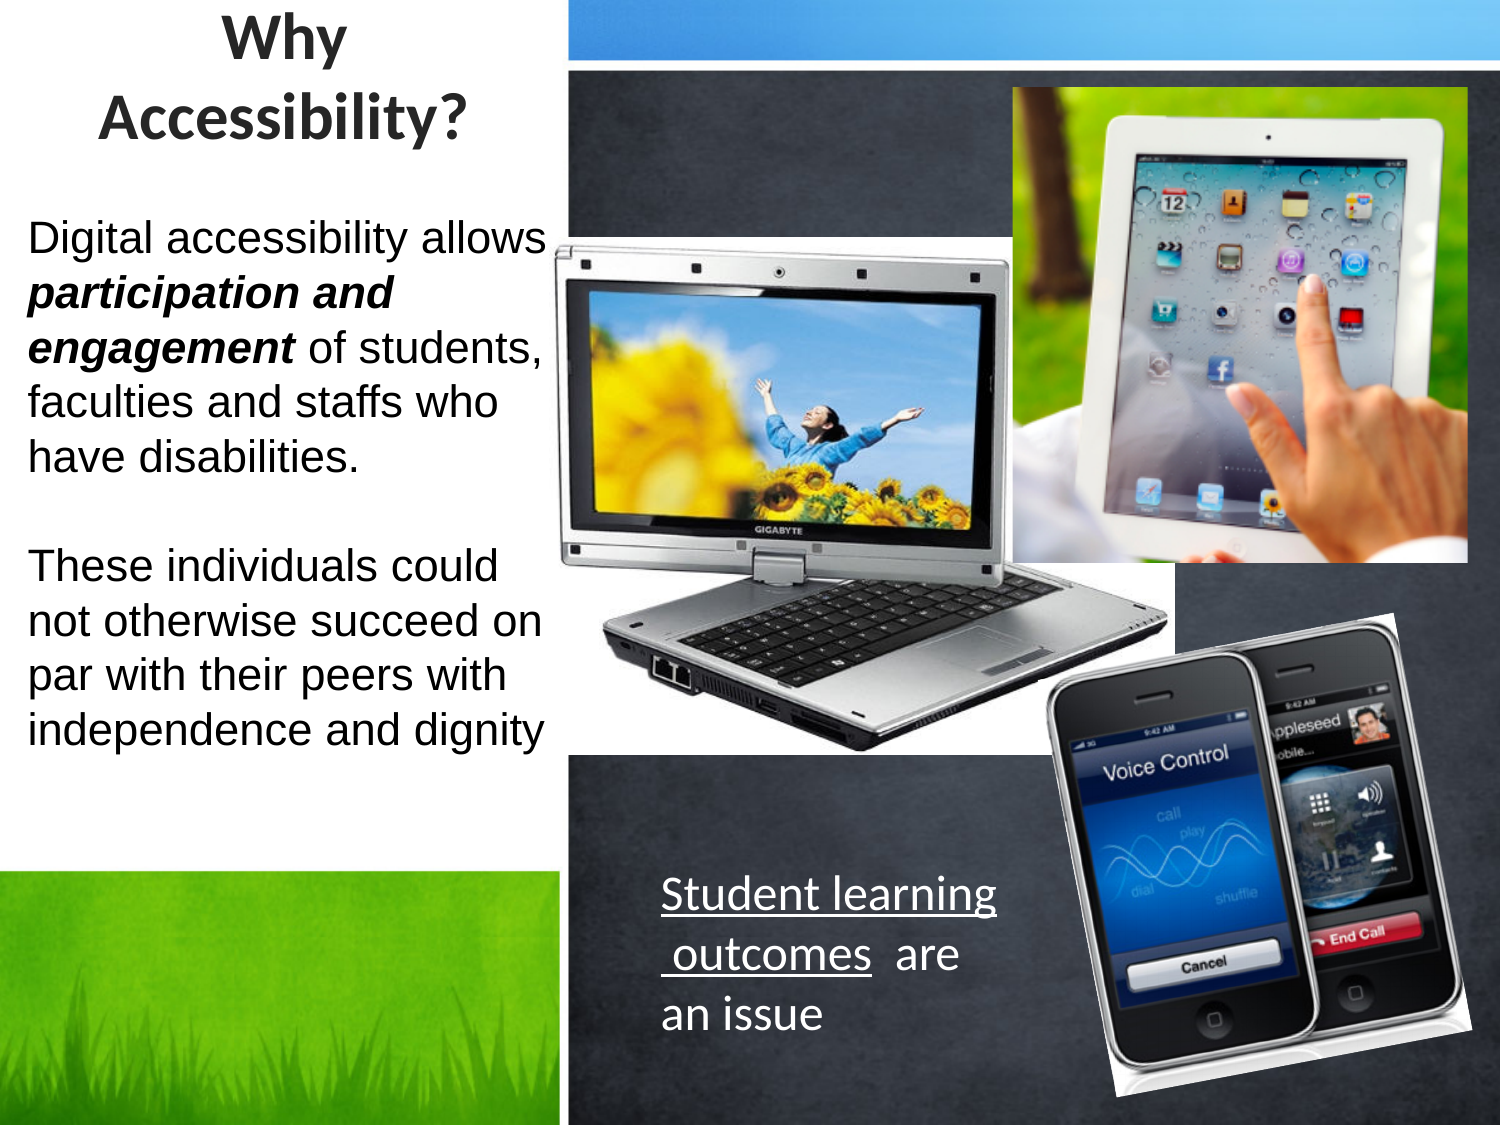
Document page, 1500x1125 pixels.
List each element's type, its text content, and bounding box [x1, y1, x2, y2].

text_box Student learning outcomes are an issue [645, 853, 1013, 1048]
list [1012, 87, 1468, 563]
list Digital accessibility allows participation and engagement of students, faculties and staffs who have disabilities. These individuals could not otherwise succeed on par with their peers with independence and dignity [12, 137, 563, 863]
title Why Accessibility? [37, 24, 531, 137]
picture [0, 0, 1500, 1125]
